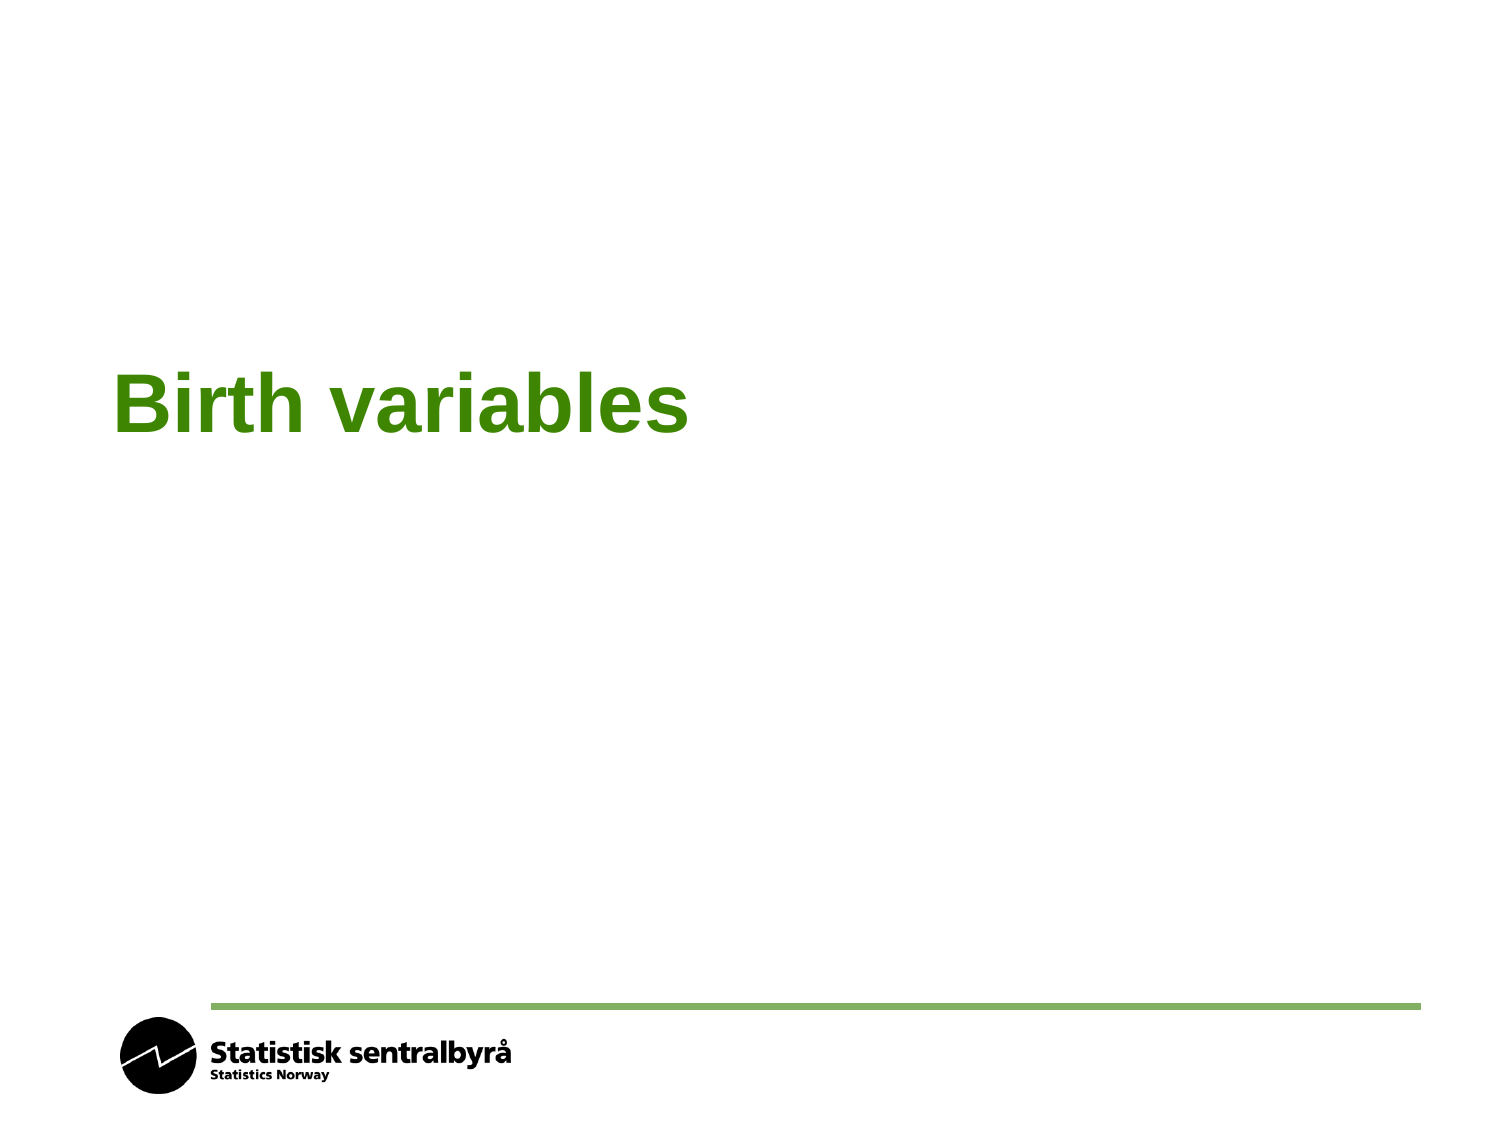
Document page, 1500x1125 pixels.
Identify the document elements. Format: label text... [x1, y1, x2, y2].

picture [120, 1017, 511, 1094]
title Birth variables [112, 349, 1388, 591]
